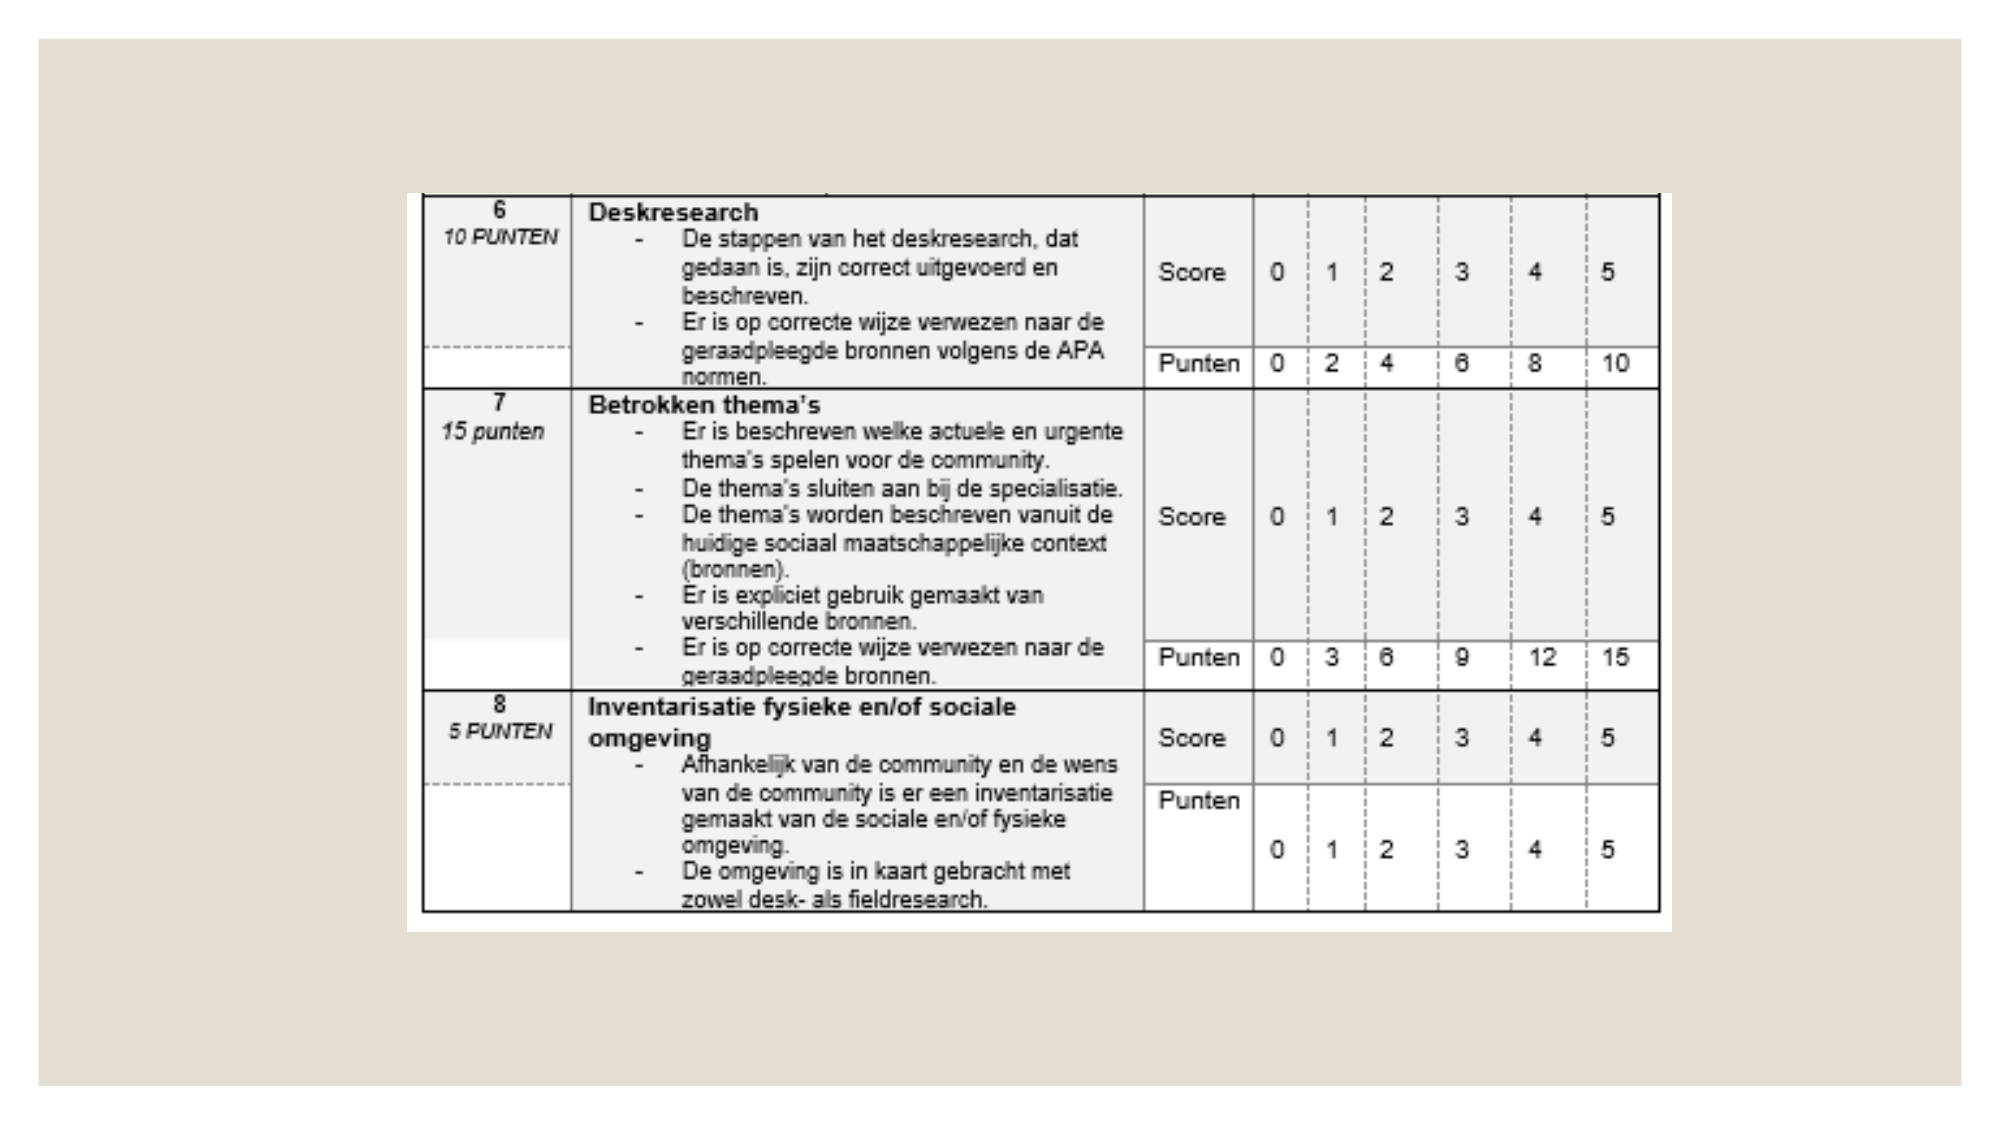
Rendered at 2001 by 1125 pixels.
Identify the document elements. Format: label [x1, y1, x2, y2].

picture [407, 193, 1672, 932]
